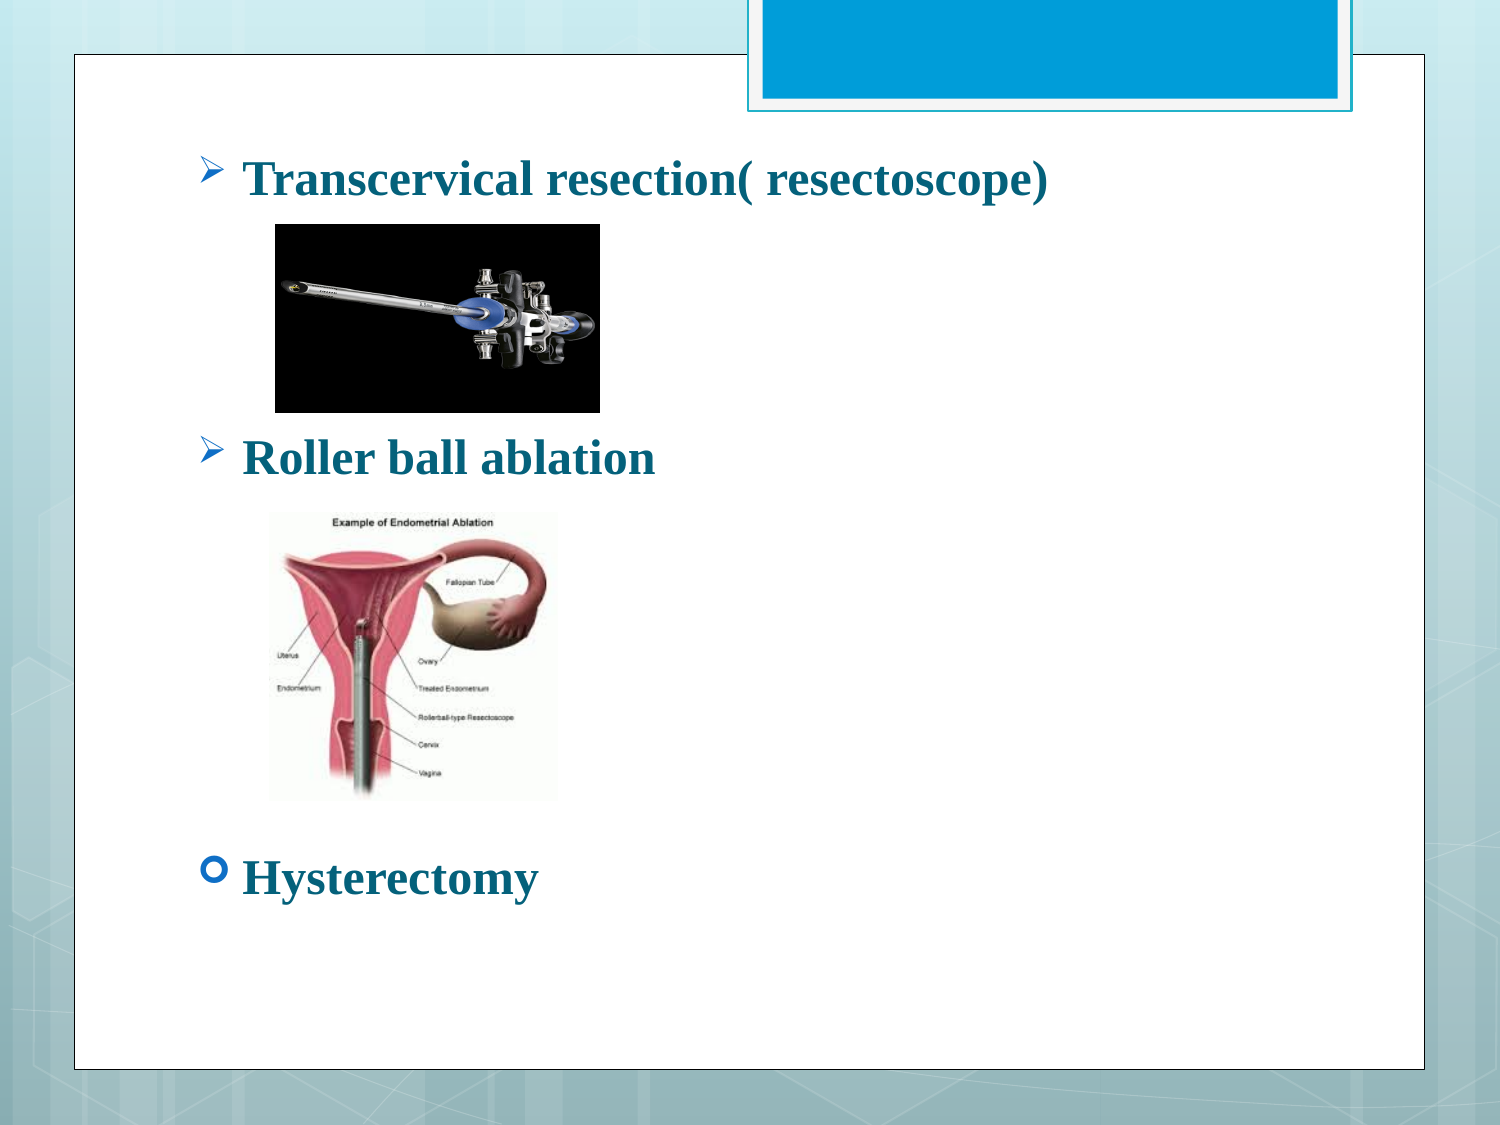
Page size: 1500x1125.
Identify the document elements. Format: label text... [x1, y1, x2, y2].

picture [268, 512, 558, 801]
picture [274, 224, 601, 413]
list Transcervical resection( resectoscope) Roller ball ablation Hysterectomy [171, 137, 1283, 957]
